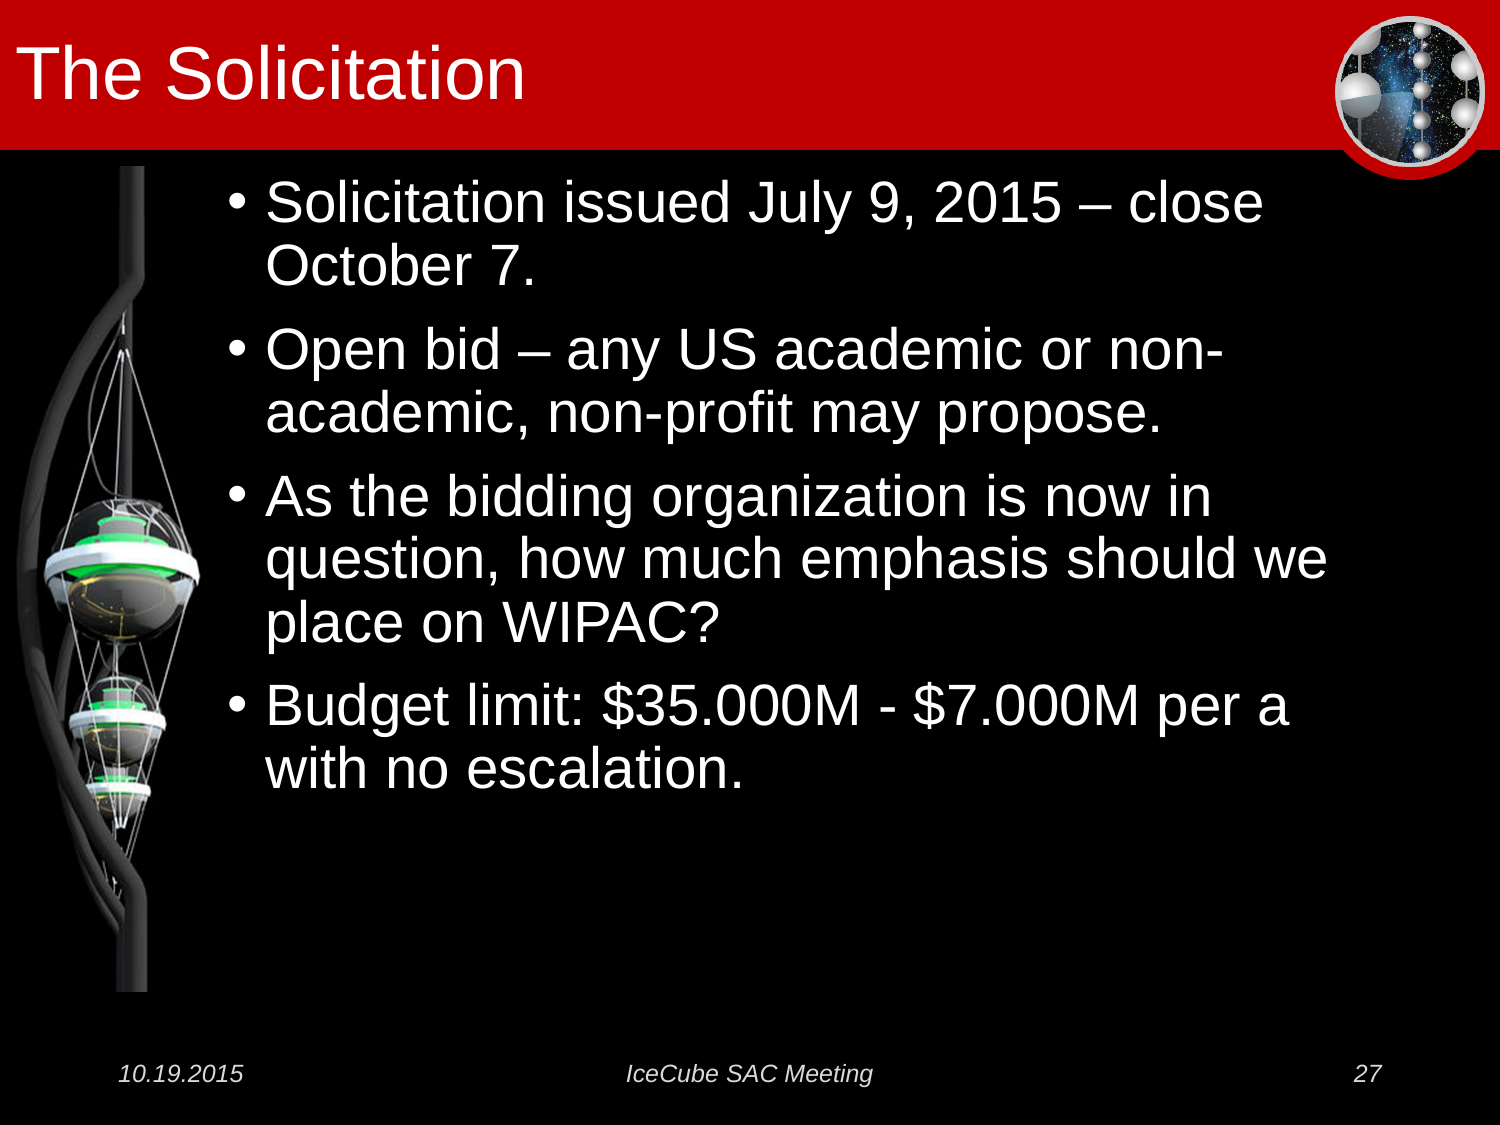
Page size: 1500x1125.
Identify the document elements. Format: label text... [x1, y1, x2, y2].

footer IceCube SAC Meeting [496, 1042, 1004, 1103]
picture [1335, 16, 1485, 167]
picture [0, 166, 213, 992]
title The Solicitation [0, 0, 1275, 150]
list Solicitation issued July 9, 2015 – close October 7. Open bid – any US academic or non-academic, non-profit may propose. As the bidding organization is now in question, how much emphasis should we place on WIPAC? Budget limit: $35.000M - $7.000M per a with no escalation. [213, 164, 1397, 990]
slide_number 27 [1059, 1042, 1397, 1103]
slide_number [103, 1042, 441, 1103]
